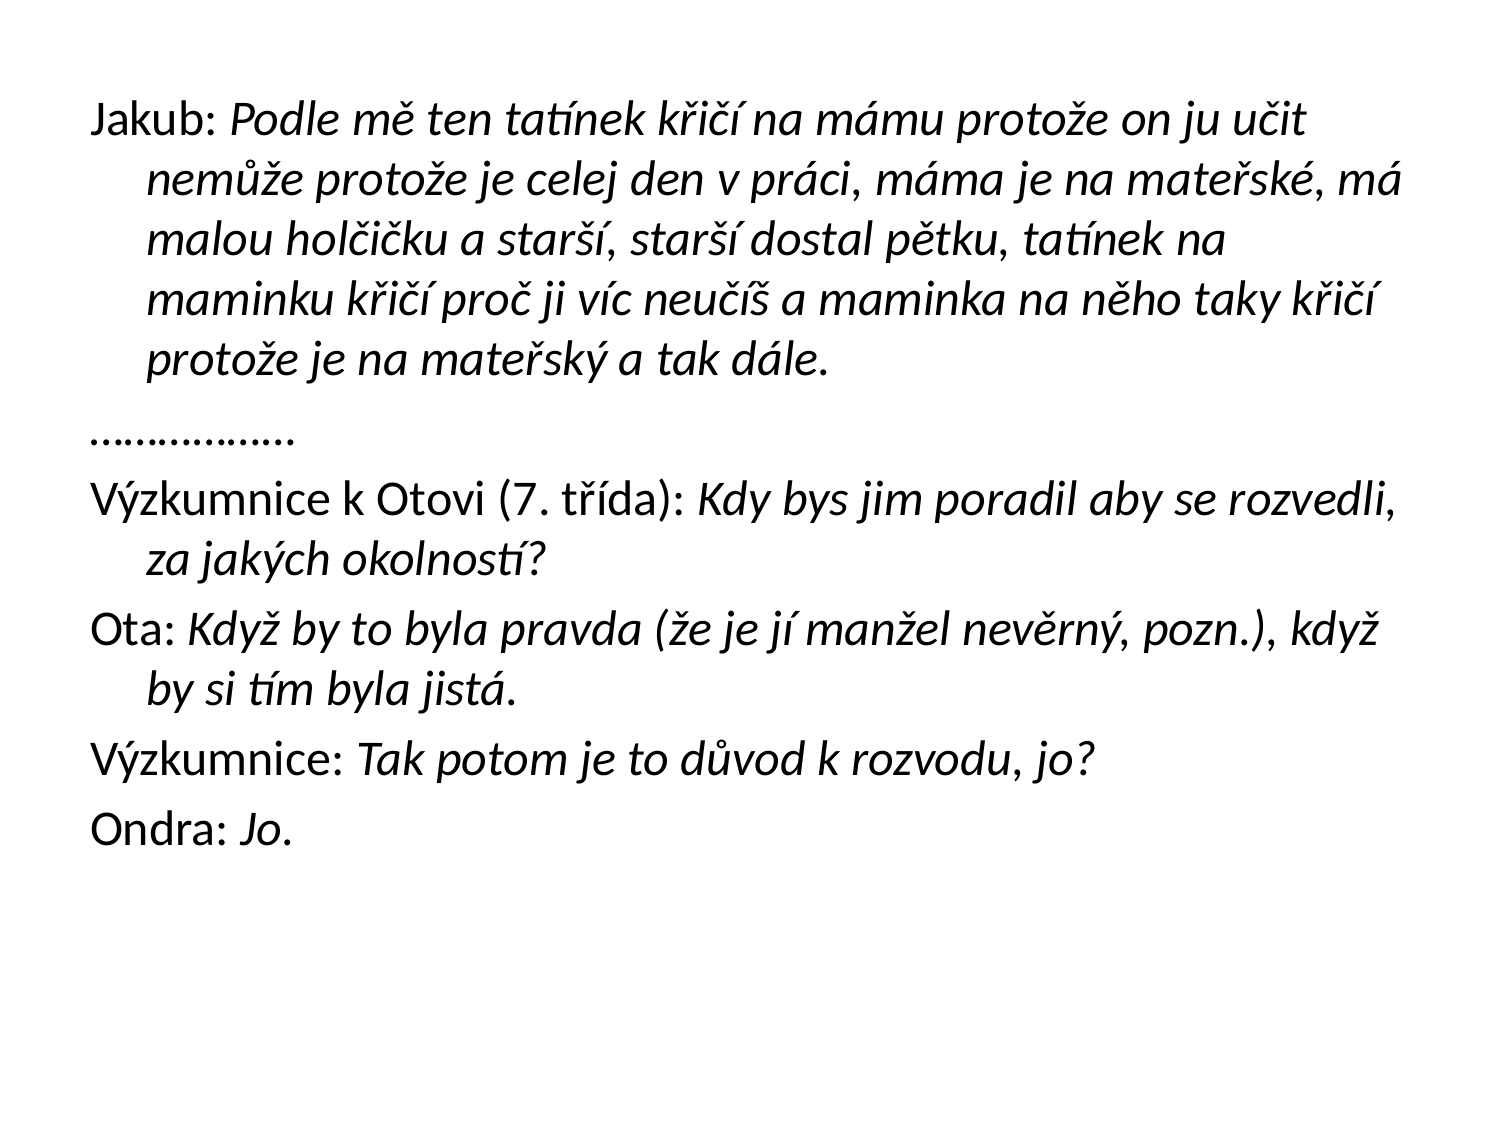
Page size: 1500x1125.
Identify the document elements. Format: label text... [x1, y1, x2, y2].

list Jakub: Podle mě ten tatínek křičí na mámu protože on ju učit nemůže protože je celej den v práci, máma je na mateřské, má malou holčičku a starší, starší dostal pětku, tatínek na maminku křičí proč ji víc neučíš a maminka na něho taky křičí protože je na mateřský a tak dále. ……………… Výzkumnice k Otovi (7. třída): Kdy bys jim poradil aby se rozvedli, za jakých okolností? Ota: Když by to byla pravda (že je jí manžel nevěrný, pozn.), když by si tím byla jistá. Výzkumnice: Tak potom je to důvod k rozvodu, jo? Ondra: Jo. [75, 78, 1425, 1005]
